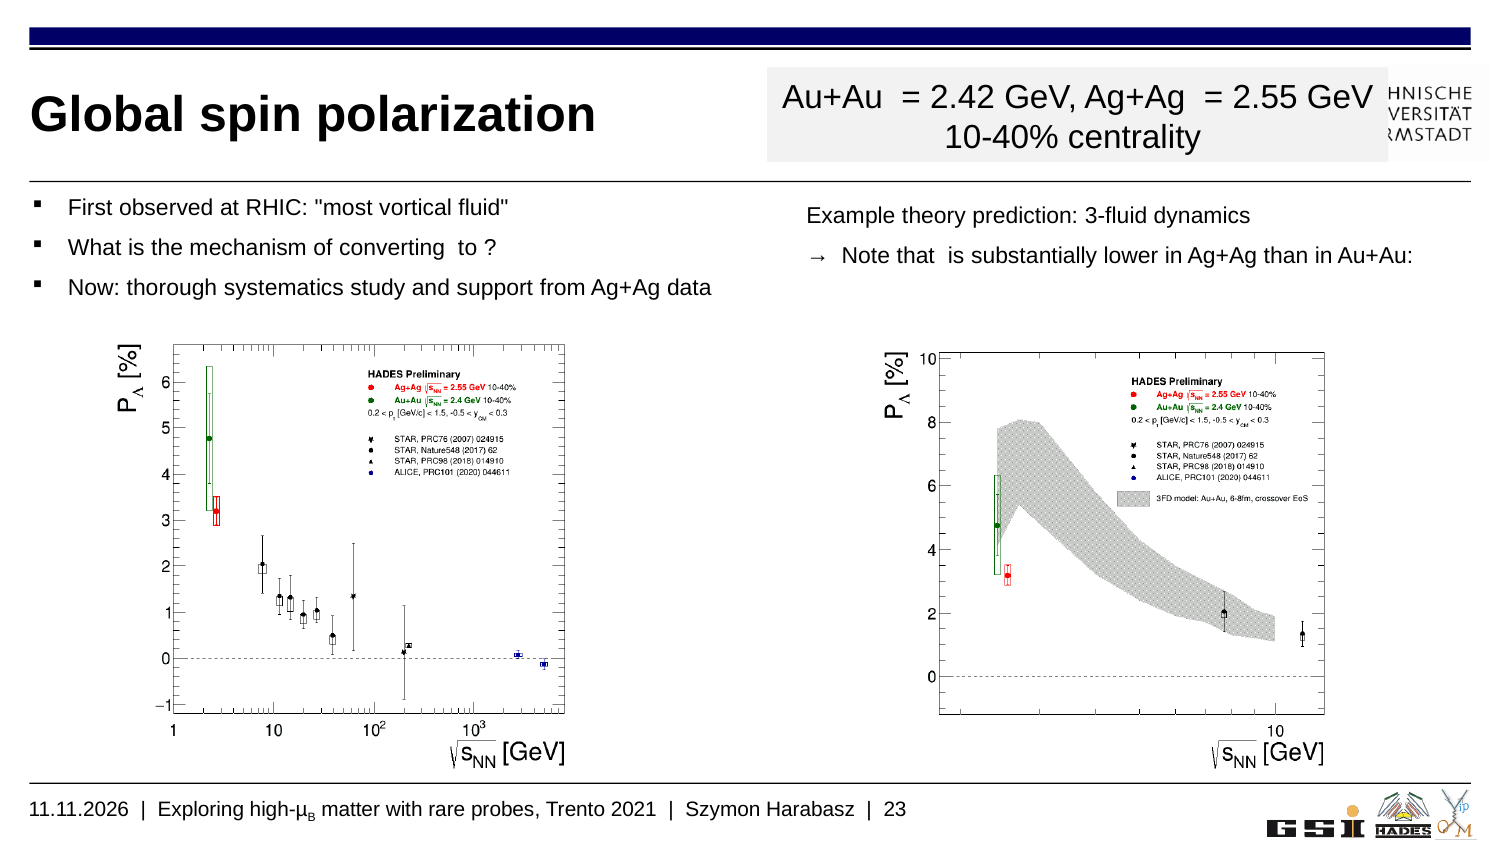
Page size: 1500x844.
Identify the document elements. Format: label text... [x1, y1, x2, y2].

picture [1266, 804, 1365, 838]
title Global spin polarization [29, 60, 1149, 164]
picture [879, 335, 1341, 771]
picture [1372, 787, 1479, 844]
picture [1255, 65, 1490, 162]
text_box [621, 185, 1074, 229]
picture [111, 327, 583, 771]
